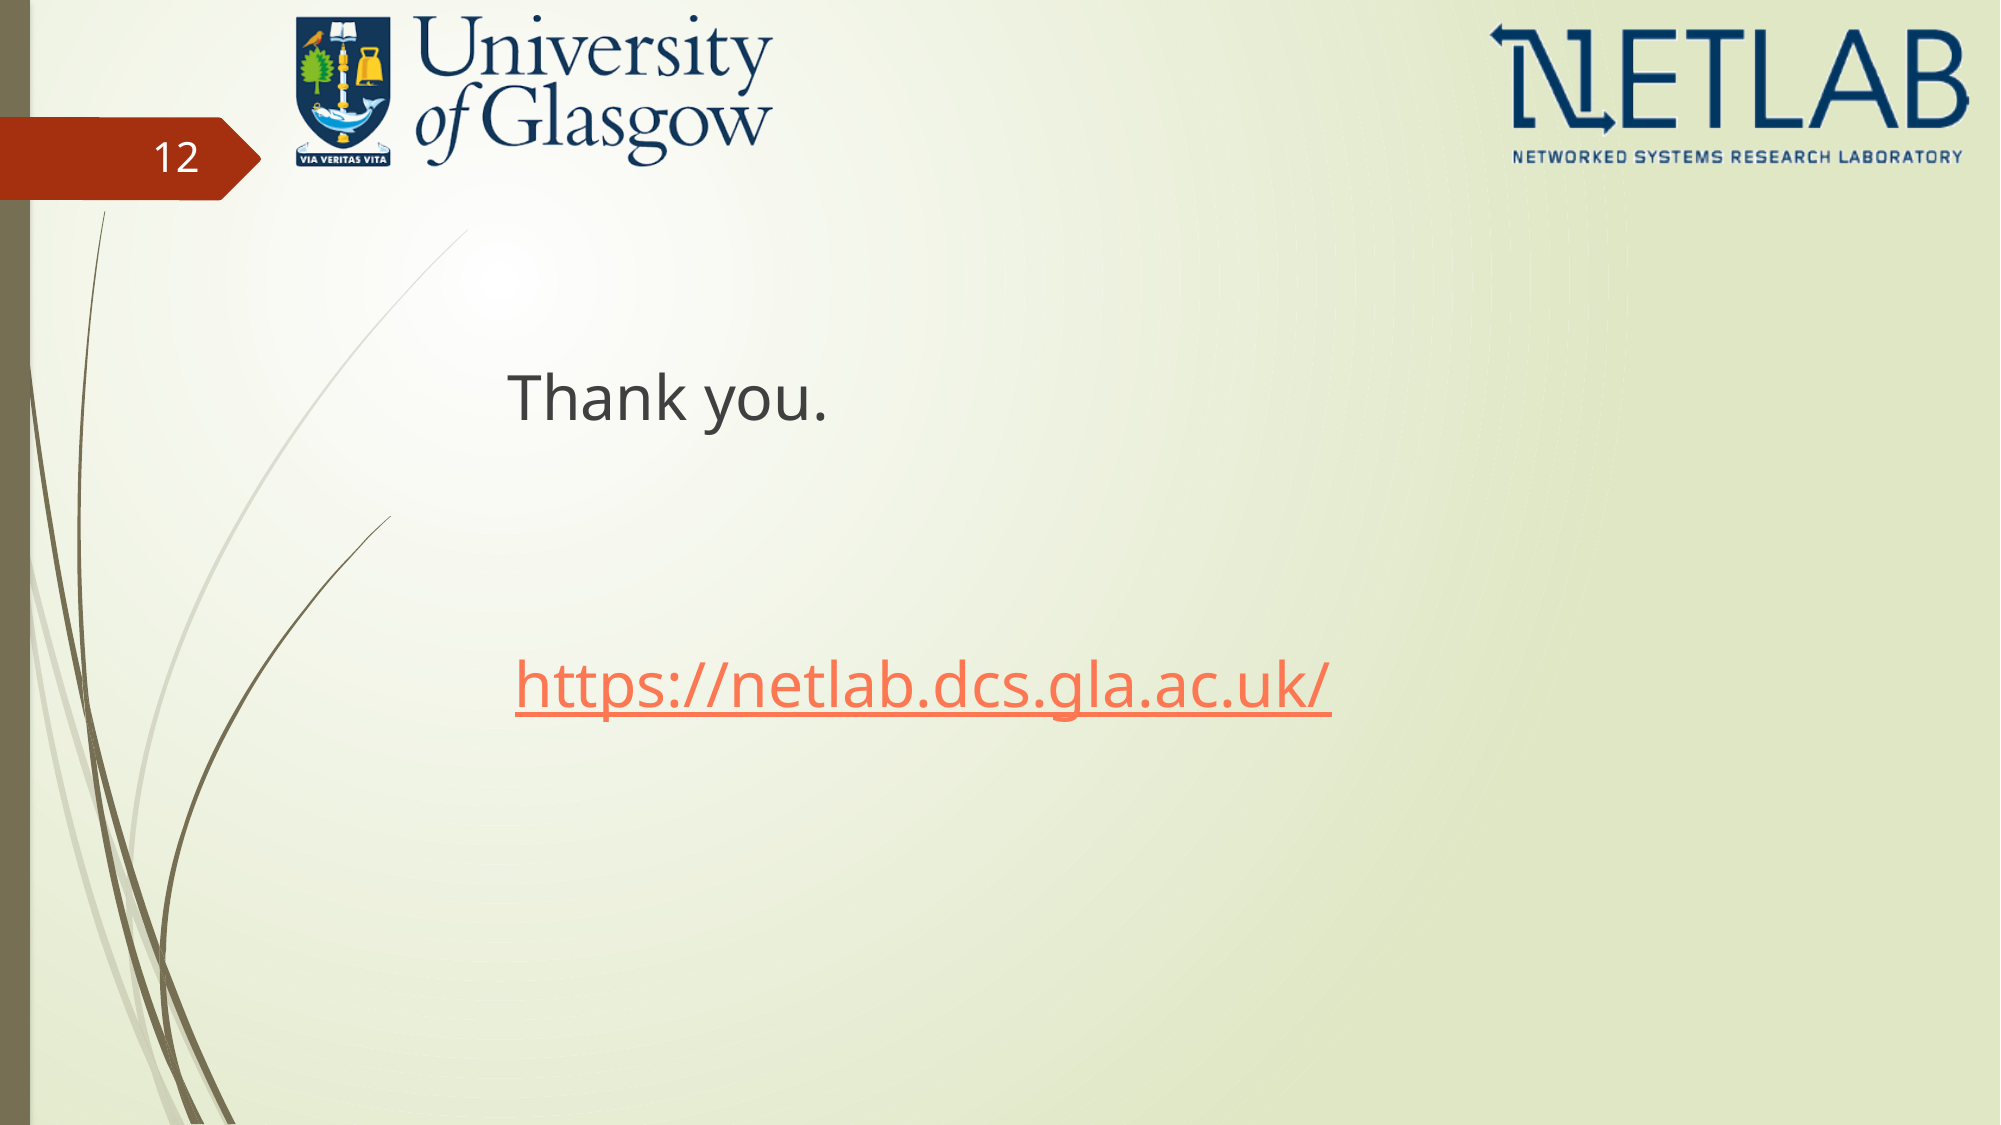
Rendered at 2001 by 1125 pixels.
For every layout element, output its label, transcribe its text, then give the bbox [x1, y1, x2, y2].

picture [294, 14, 774, 168]
list Thank you. https://netlab.dcs.gla.ac.uk/ [424, 350, 1888, 970]
picture [1477, 15, 1979, 189]
slide_number 12 [87, 129, 216, 190]
